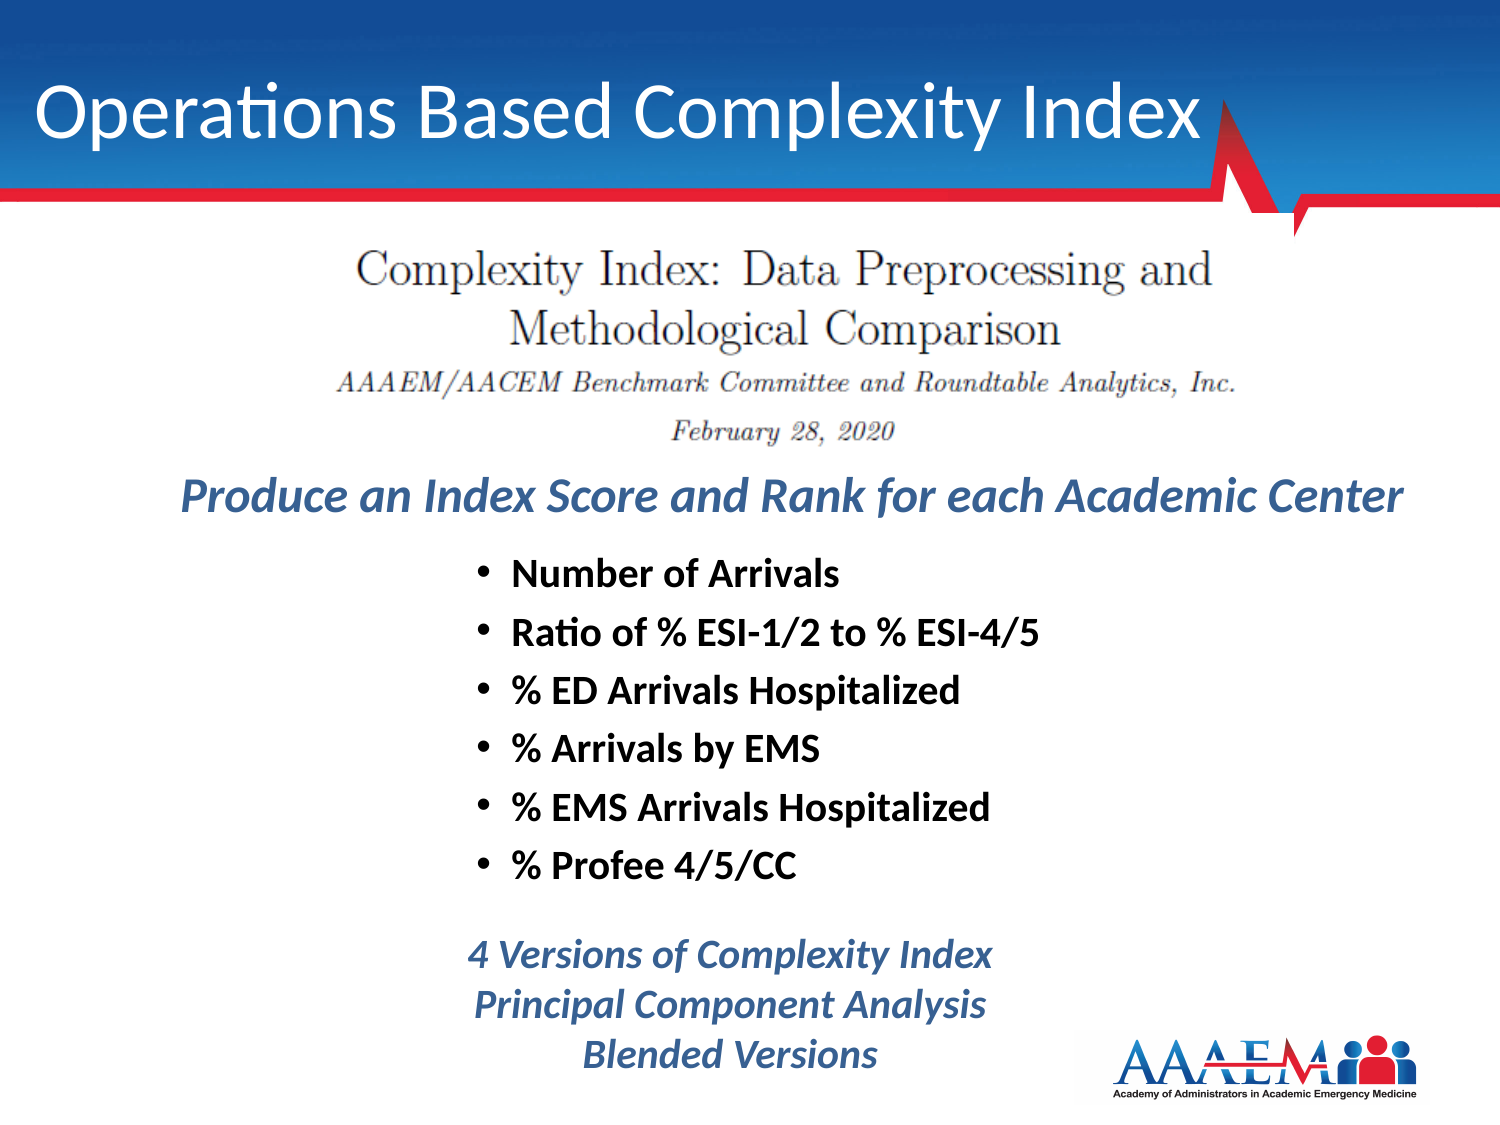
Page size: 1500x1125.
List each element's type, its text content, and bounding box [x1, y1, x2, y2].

text_box Number of Arrivals Ratio of % ESI-1/2 to % ESI-4/5 % ED Arrivals Hospitalized % Arrivals by EMS % EMS Arrivals Hospitalized % Profee 4/5/CC [461, 538, 1124, 896]
text_box 4 Versions of Complexity Index Principal Component Analysis Blended Versions [383, 919, 1077, 1125]
picture [1077, 1030, 1430, 1105]
picture [0, 0, 1500, 1005]
text_box Operations Based Complexity Index [19, 42, 1495, 169]
text_box Produce an Index Score and Rank for each Academic Center [165, 454, 1420, 530]
